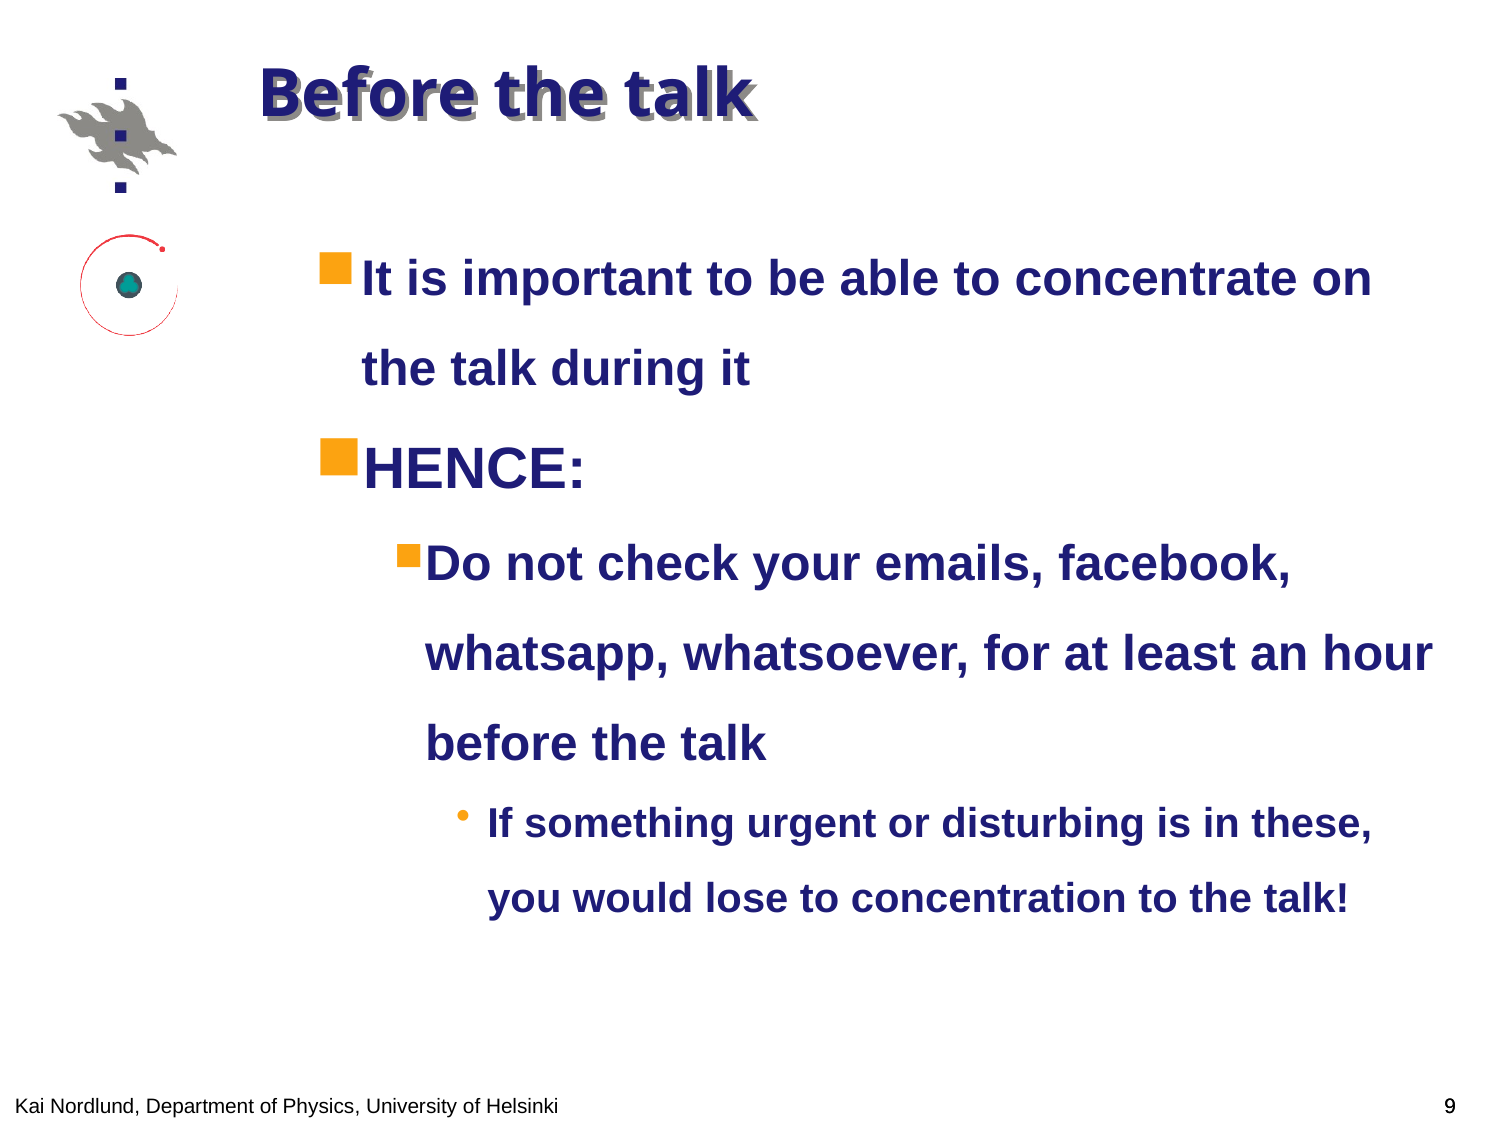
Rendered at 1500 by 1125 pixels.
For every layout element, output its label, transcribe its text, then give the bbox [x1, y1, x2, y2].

picture [76, 231, 182, 339]
picture [57, 78, 177, 193]
list It is important to be able to concentrate on the talk during it HENCE: Do not check your emails, facebook, whatsapp, whatsoever, for at least an hour before the talk If something urgent or disturbing is in these, you would lose to concentration to the talk! [300, 208, 1450, 1075]
title Before the talk [242, 42, 1451, 138]
